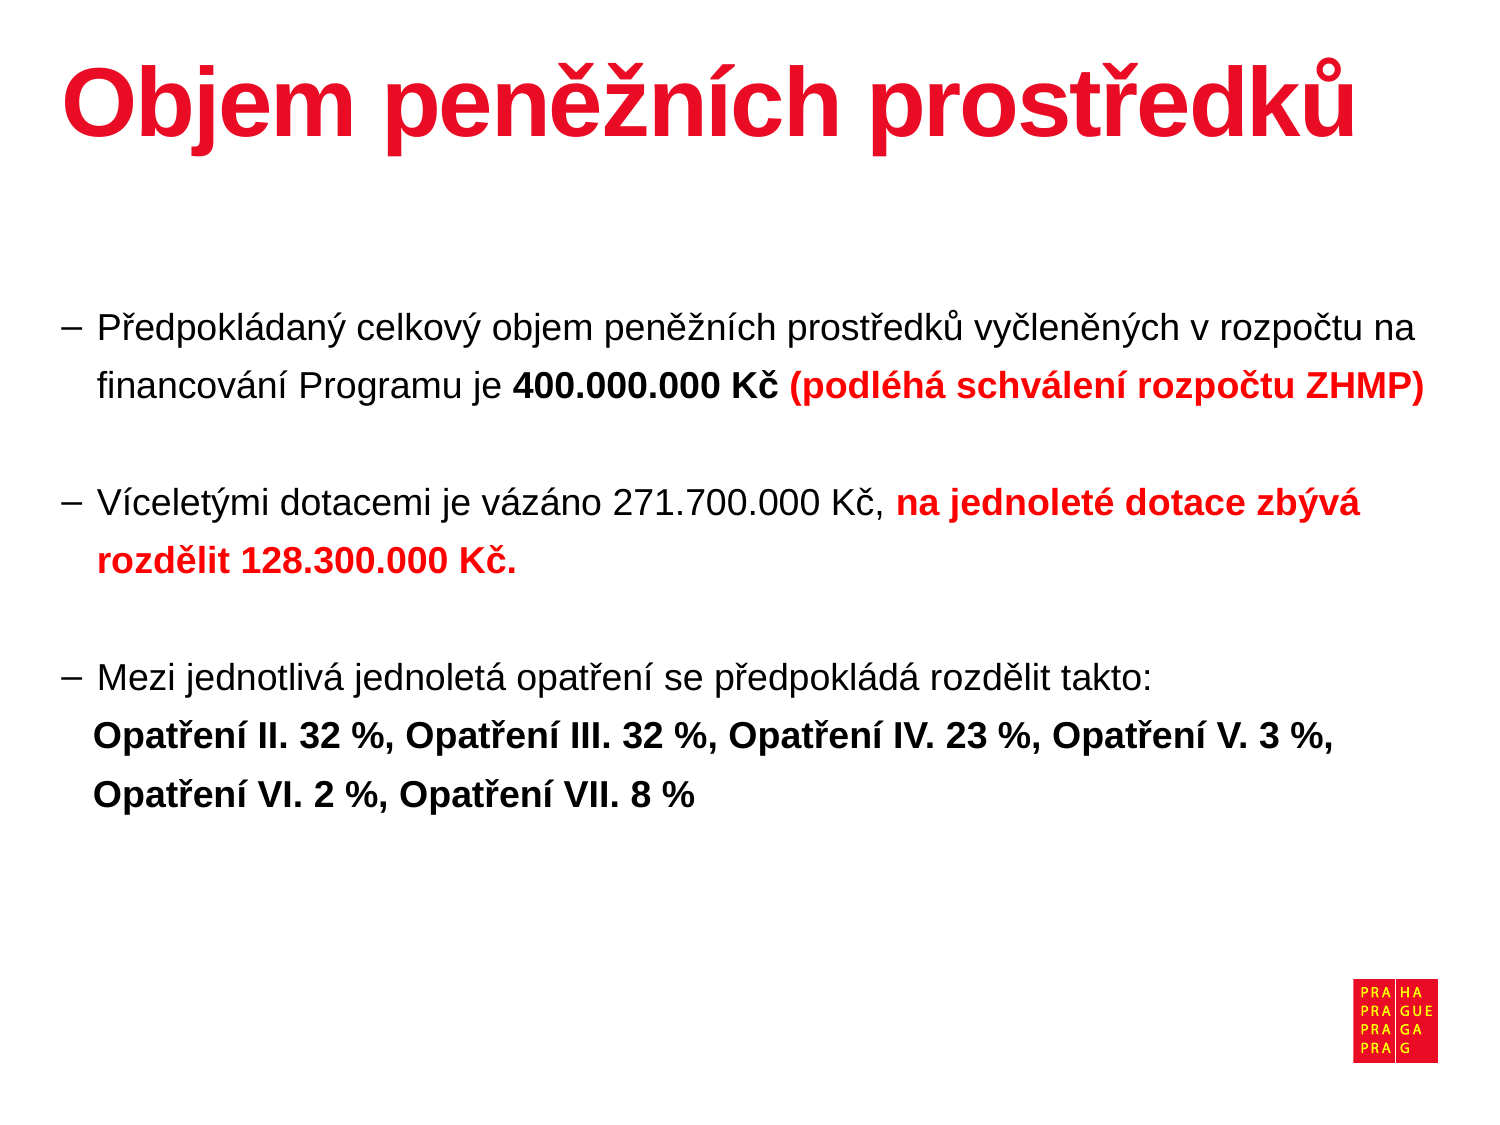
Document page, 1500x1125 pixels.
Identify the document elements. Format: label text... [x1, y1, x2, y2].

title Objem peněžních prostředků [61, 47, 1436, 253]
list Předpokládaný celkový objem peněžních prostředků vyčleněných v rozpočtu na financování Programu je 400.000.000 Kč (podléhá schválení rozpočtu ZHMP) Víceletými dotacemi je vázáno 271.700.000 Kč, na jednoleté dotace zbývá rozdělit 128.300.000 Kč. Mezi jednotlivá jednoletá opatření se předpokládá rozdělit takto: Opatření II. 32 %, Opatření III. 32 %, Opatření IV. 23 %, Opatření V. 3 %, Opatření VI. 2 %, Opatření VII. 8 % [61, 289, 1476, 964]
